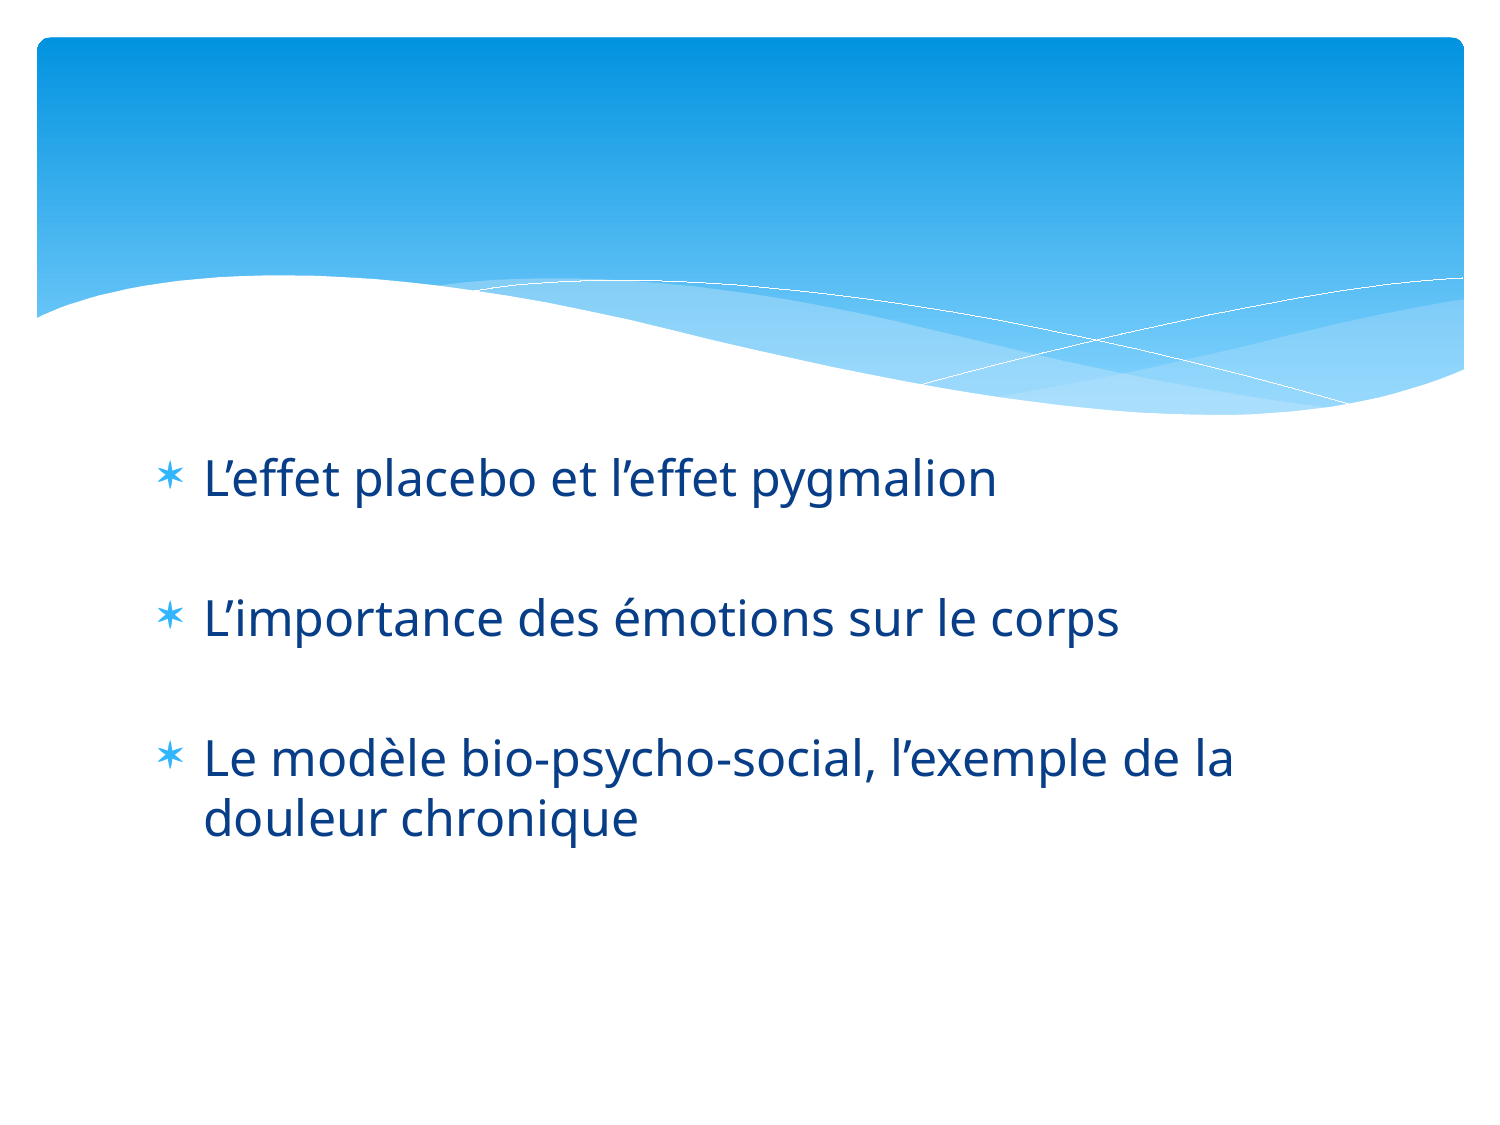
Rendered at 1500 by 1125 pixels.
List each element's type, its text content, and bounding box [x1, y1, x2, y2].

list L’effet placebo et l’effet pygmalion L’importance des émotions sur le corps Le modèle bio-psycho-social, l’exemple de la douleur chronique [143, 438, 1359, 1005]
